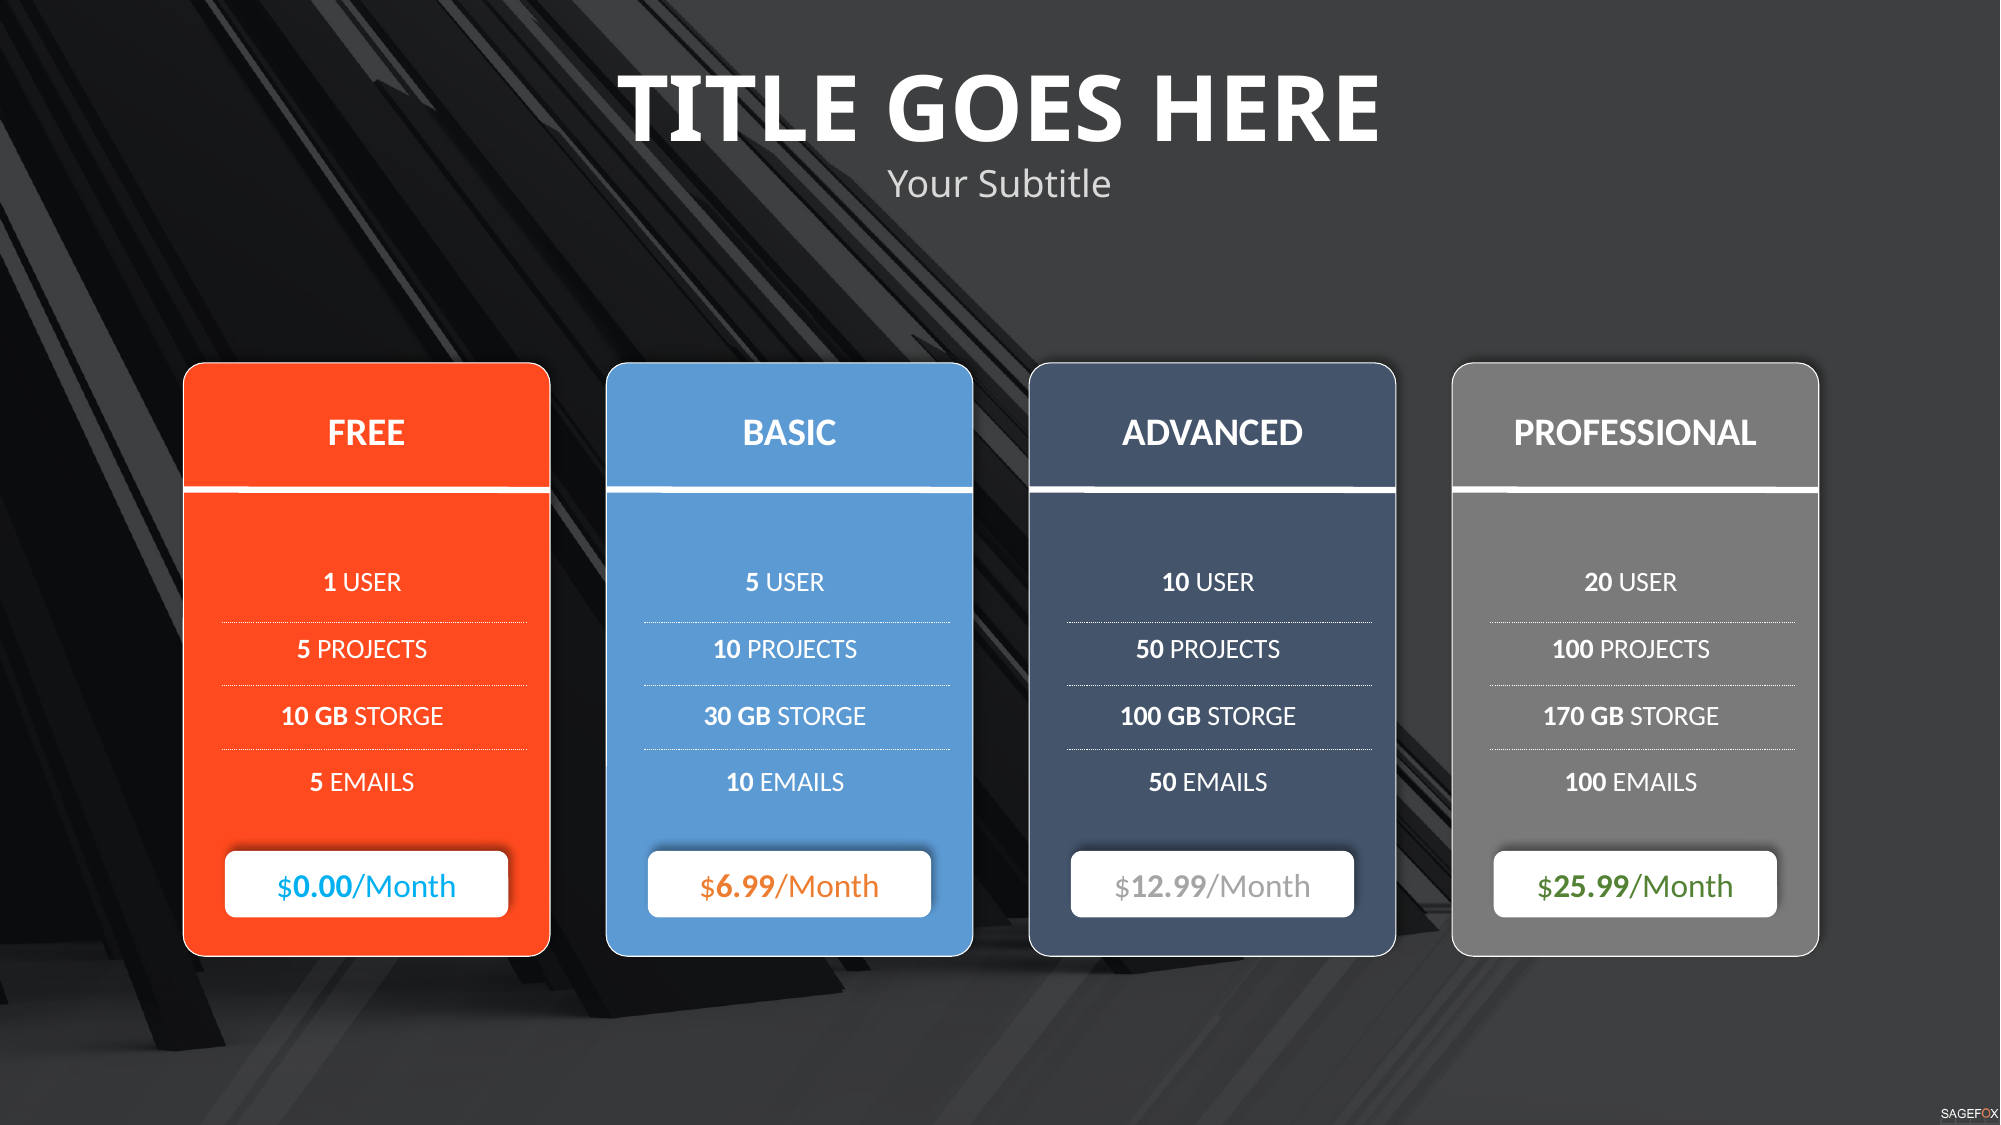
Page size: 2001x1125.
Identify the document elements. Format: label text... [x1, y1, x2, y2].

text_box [1034, 556, 1382, 808]
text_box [1493, 850, 1778, 918]
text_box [1456, 556, 1805, 808]
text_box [1070, 850, 1355, 918]
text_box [188, 556, 536, 808]
text_box TITLE GOES HERE Your Subtitle [548, 42, 1452, 212]
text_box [606, 362, 973, 957]
picture [1940, 0, 2001, 1125]
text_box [1452, 362, 1819, 957]
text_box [183, 362, 550, 957]
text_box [224, 850, 509, 918]
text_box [611, 556, 959, 808]
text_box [1029, 362, 1396, 957]
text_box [647, 850, 932, 918]
